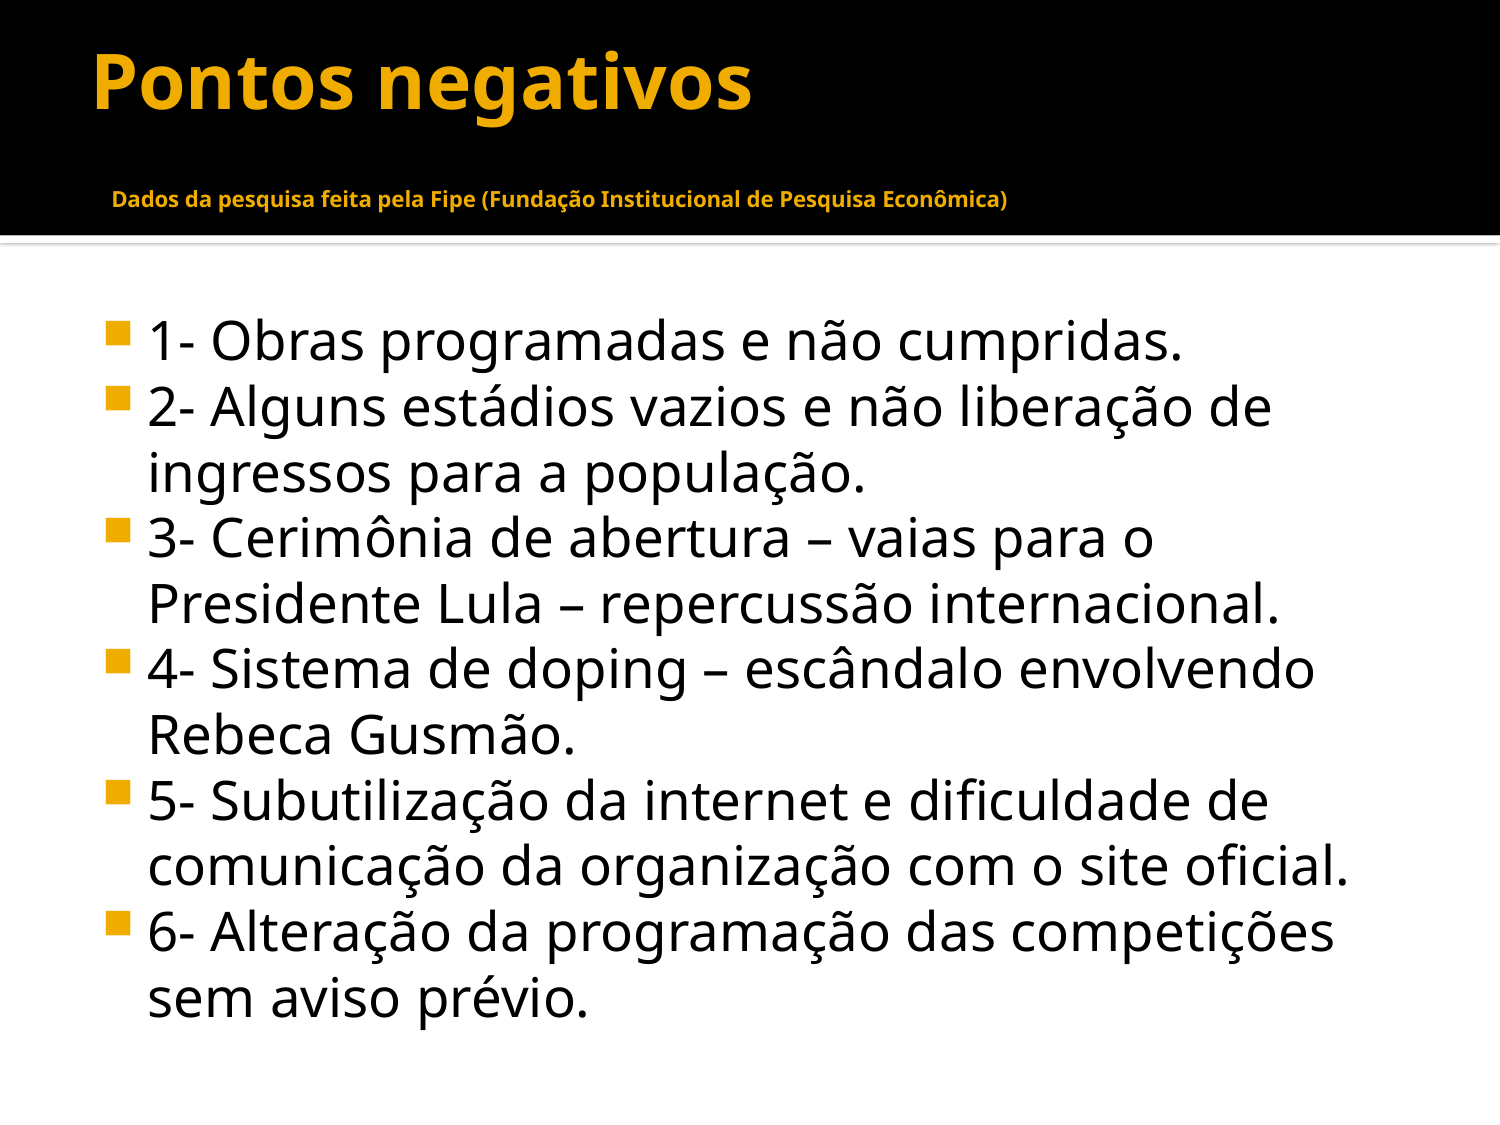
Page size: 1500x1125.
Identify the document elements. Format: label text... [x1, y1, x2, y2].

list 1- Obras programadas e não cumpridas. 2- Alguns estádios vazios e não liberação de ingressos para a população. 3- Cerimônia de abertura – vaias para o Presidente Lula – repercussão internacional. 4- Sistema de doping – escândalo envolvendo Rebeca Gusmão. 5- Subutilização da internet e dificuldade de comunicação da organização com o site oficial. 6- Alteração da programação das competições sem aviso prévio. [75, 291, 1425, 1050]
title Pontos negativos Dados da pesquisa feita pela Fipe (Fundação Institucional de Pesquisa Econômica) [75, 25, 1425, 231]
